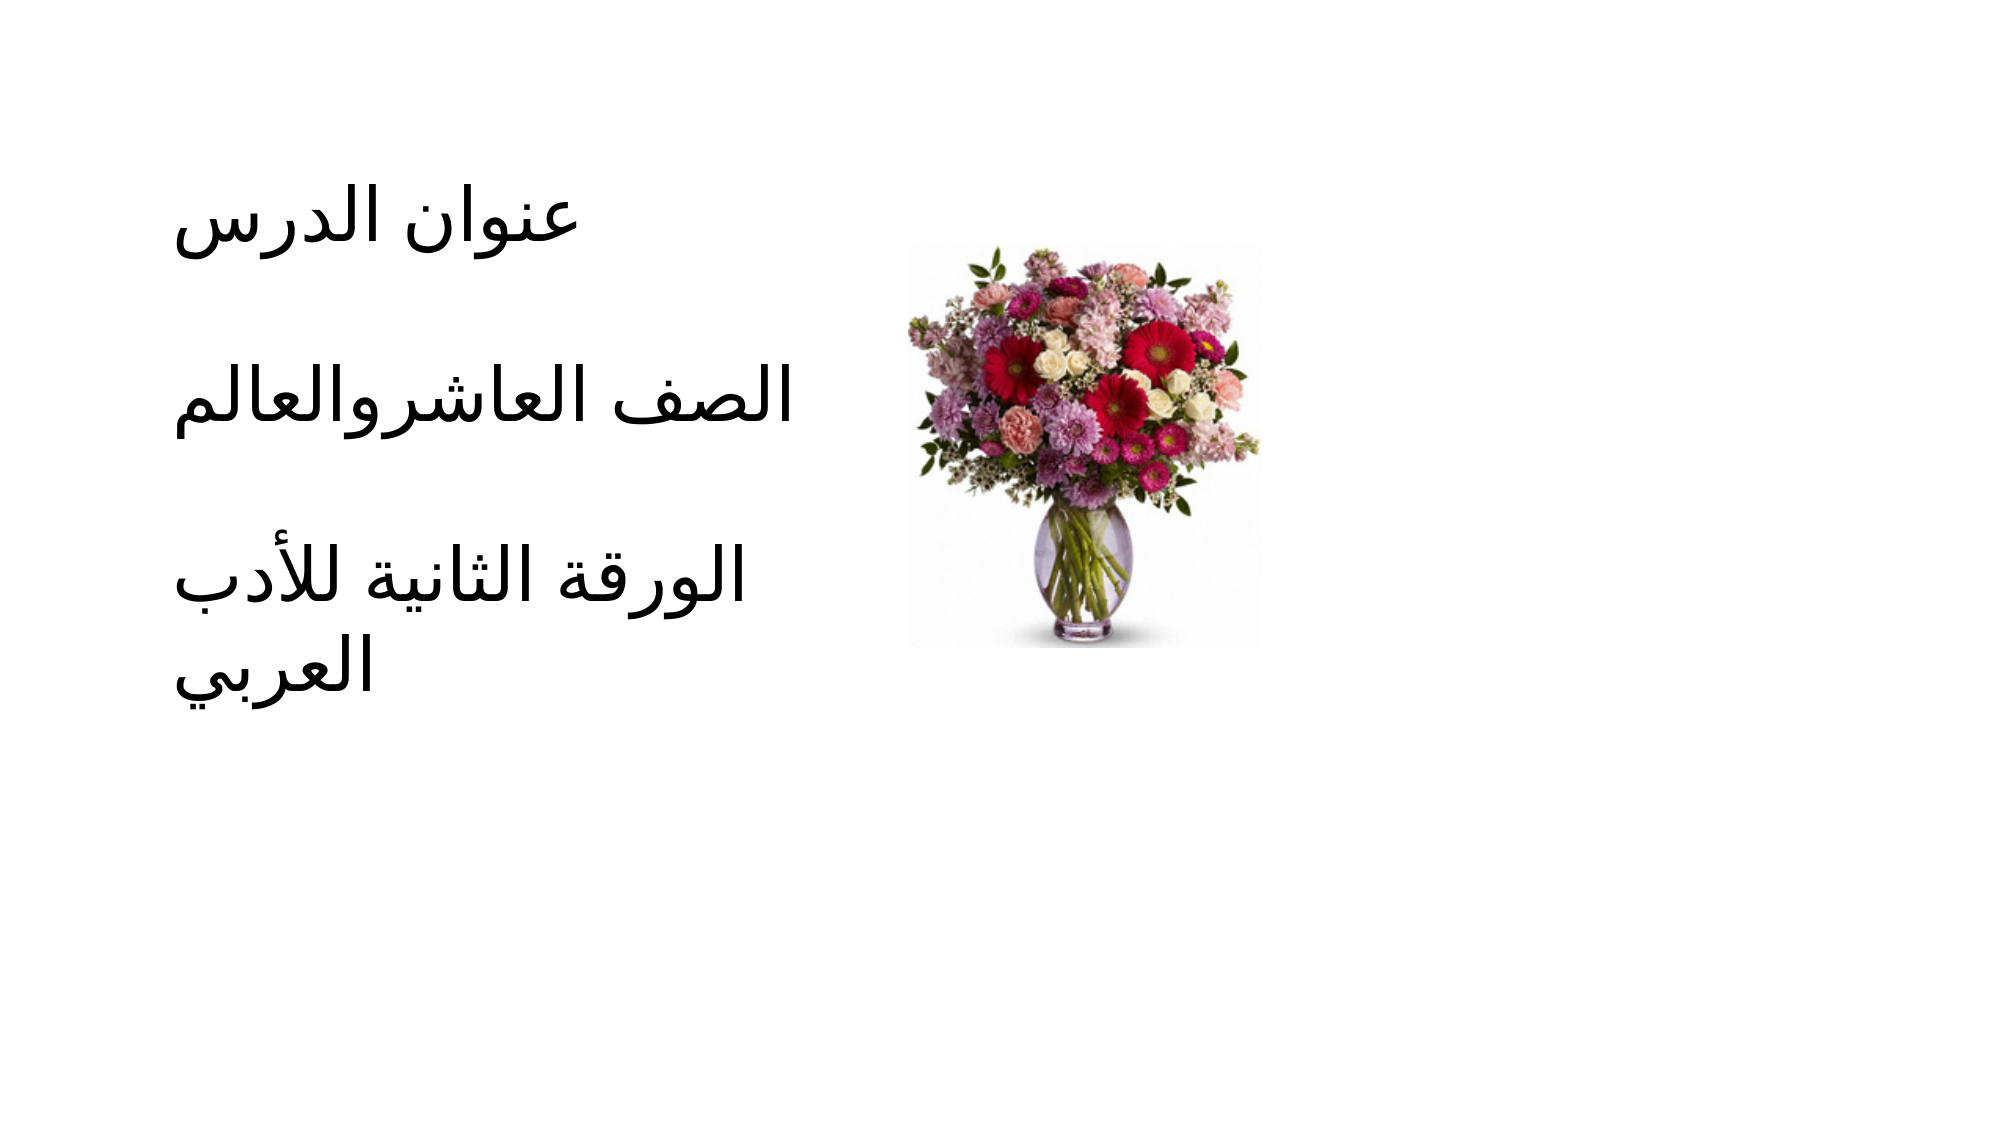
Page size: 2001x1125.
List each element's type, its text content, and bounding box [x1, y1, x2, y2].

picture [908, 242, 1261, 648]
text_box عنوان الدرس الصف العاشروالعالم الورقة الثانية للأدب العربي [157, 159, 925, 715]
